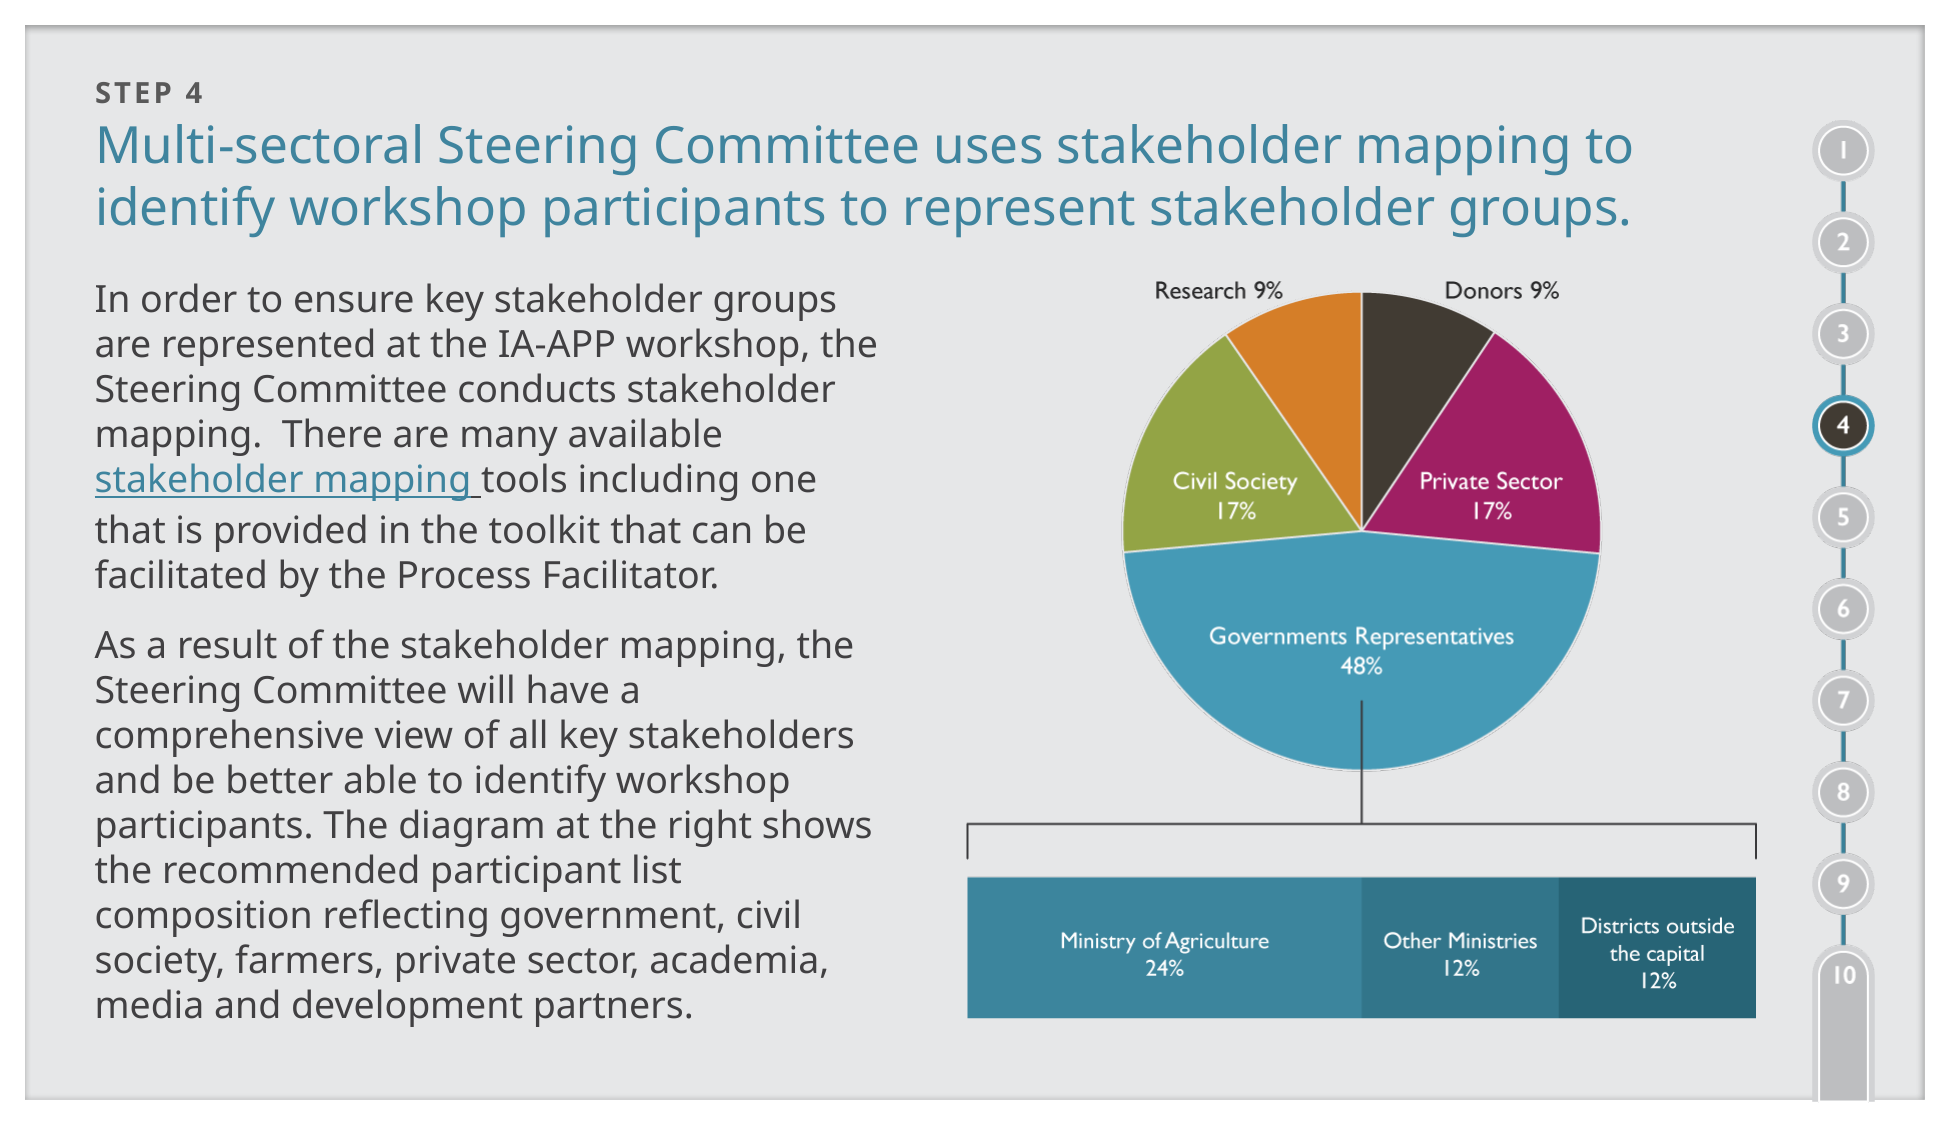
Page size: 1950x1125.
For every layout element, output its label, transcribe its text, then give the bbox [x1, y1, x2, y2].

text_box STEP 4 [95, 74, 1675, 113]
picture [966, 277, 1759, 1019]
list In order to ensure key stakeholder groups are represented at the IA-APP workshop, the Steering Committee conducts stakeholder mapping. There are many available stakeholder mapping tools including one that is provided in the toolkit that can be facilitated by the Process Facilitator. As a result of the stakeholder mapping, the Steering Committee will have a comprehensive view of all key stakeholders and be better able to identify workshop participants. The diagram at the right shows the recommended participant list composition reflecting government, civil society, farmers, private sector, academia, media and development partners. [94, 275, 885, 1125]
picture [1812, 120, 1876, 1104]
title Multi-sectoral Steering Committee uses stakeholder mapping to identify workshop participants to represent stakeholder groups. [95, 113, 1675, 250]
